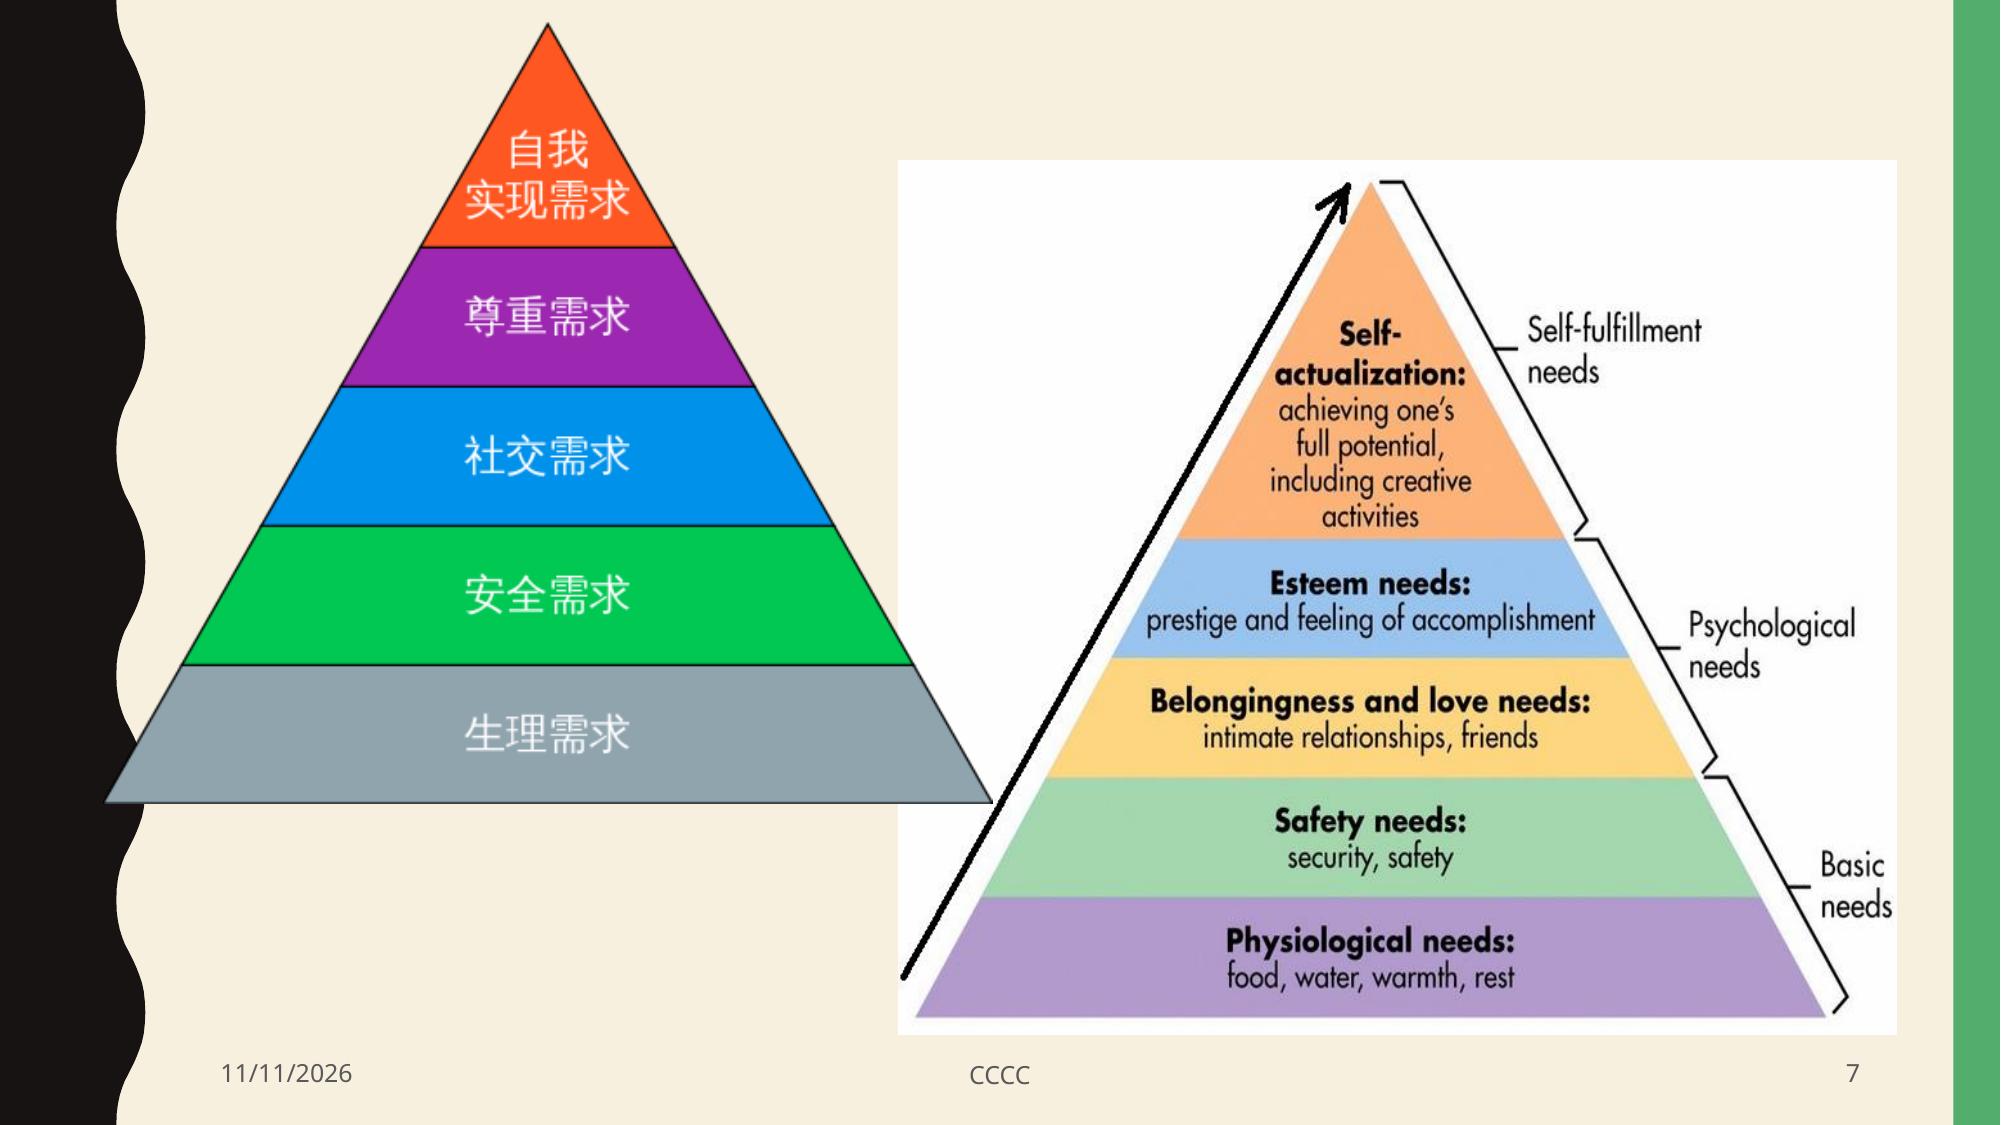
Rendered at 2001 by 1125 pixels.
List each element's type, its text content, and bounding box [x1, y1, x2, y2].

picture [103, 21, 1897, 1035]
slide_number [205, 1045, 588, 1103]
footer CCCC [662, 1045, 1338, 1103]
slide_number 7 [1412, 1045, 1875, 1103]
